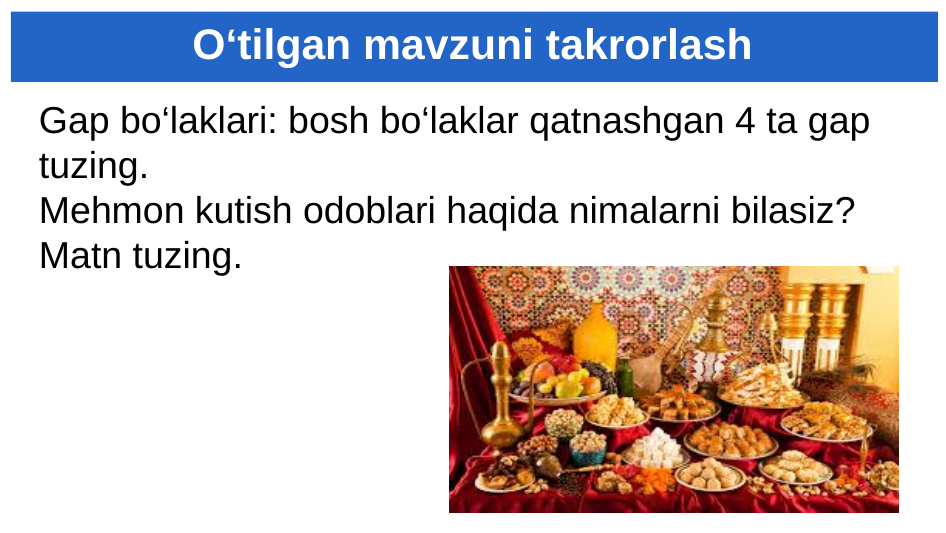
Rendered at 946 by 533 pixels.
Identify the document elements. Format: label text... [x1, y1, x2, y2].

picture [449, 265, 899, 514]
title O‘tilgan mavzuni takrorlash [49, 16, 897, 69]
text_box Gap bo‘laklari: bosh bo‘laklar qatnashgan 4 ta gap tuzing. Mehmon kutish odoblari haqida nimalarni bilasiz? Matn tuzing. [24, 88, 922, 284]
